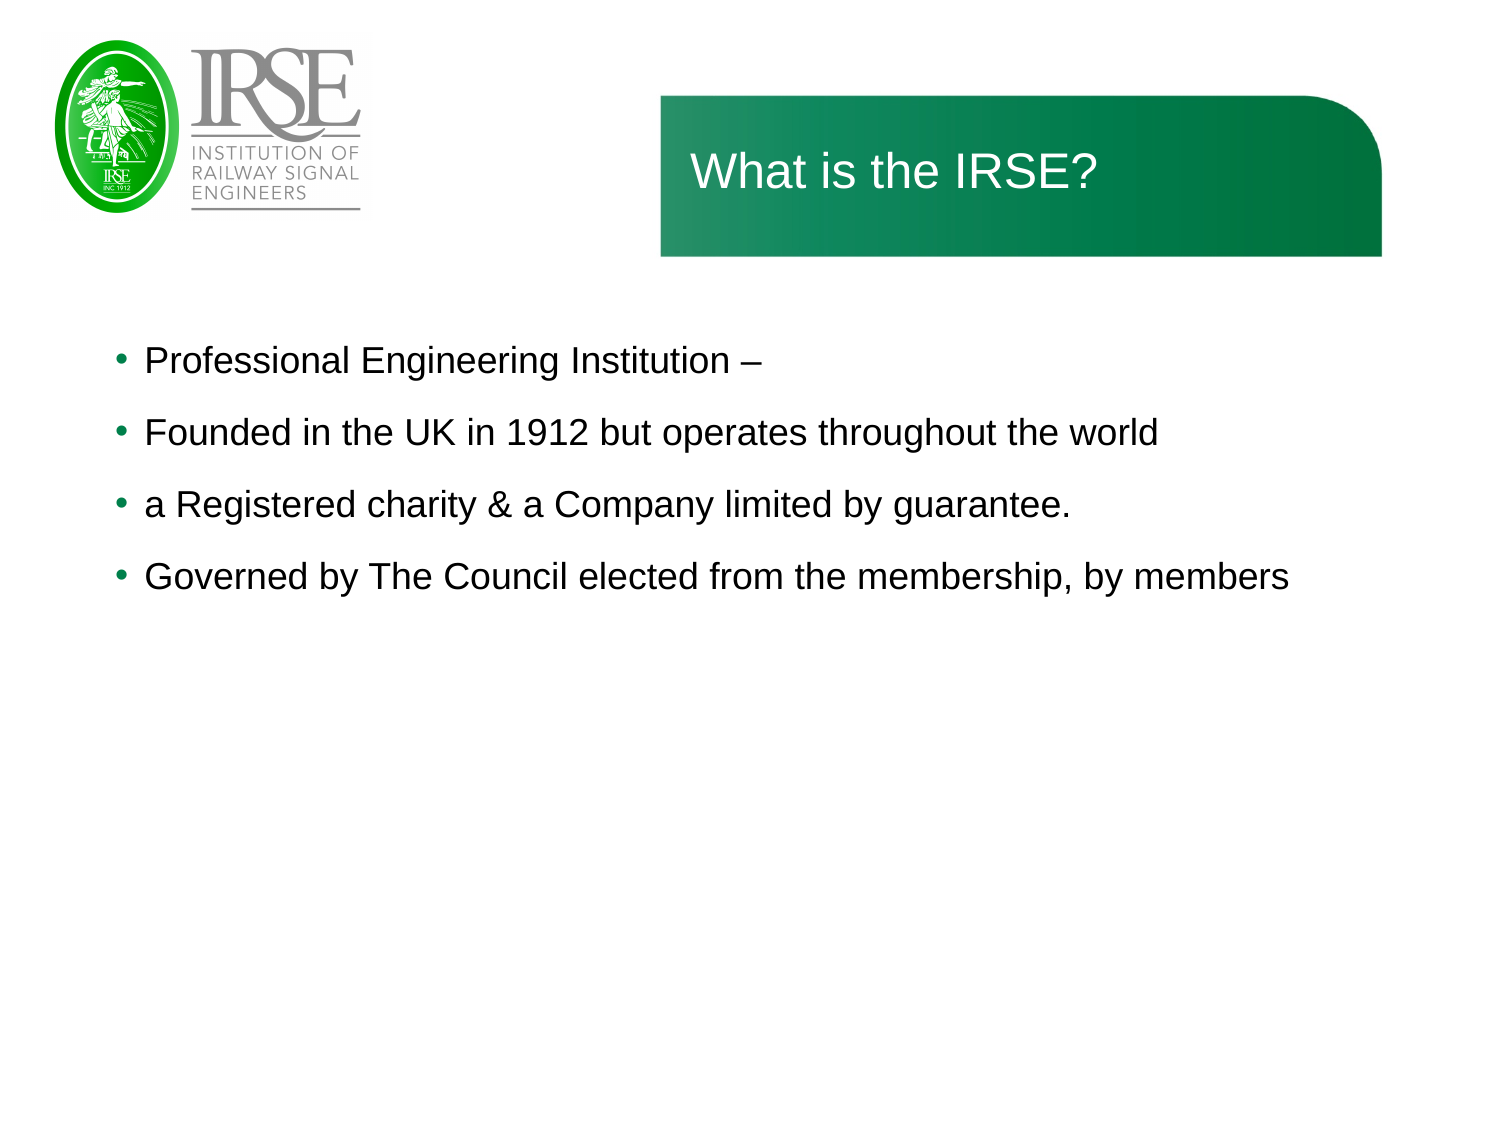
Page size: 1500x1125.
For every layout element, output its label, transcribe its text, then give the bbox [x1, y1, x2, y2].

title What is the IRSE? [675, 75, 1300, 263]
subtitle Professional Engineering Institution – Founded in the UK in 1912 but operates throughout the world a Registered charity & a Company limited by guarantee. Governed by The Council elected from the membership, by members [100, 302, 1375, 988]
picture [1300, 83, 1390, 263]
picture [650, 83, 675, 263]
picture [41, 32, 373, 221]
